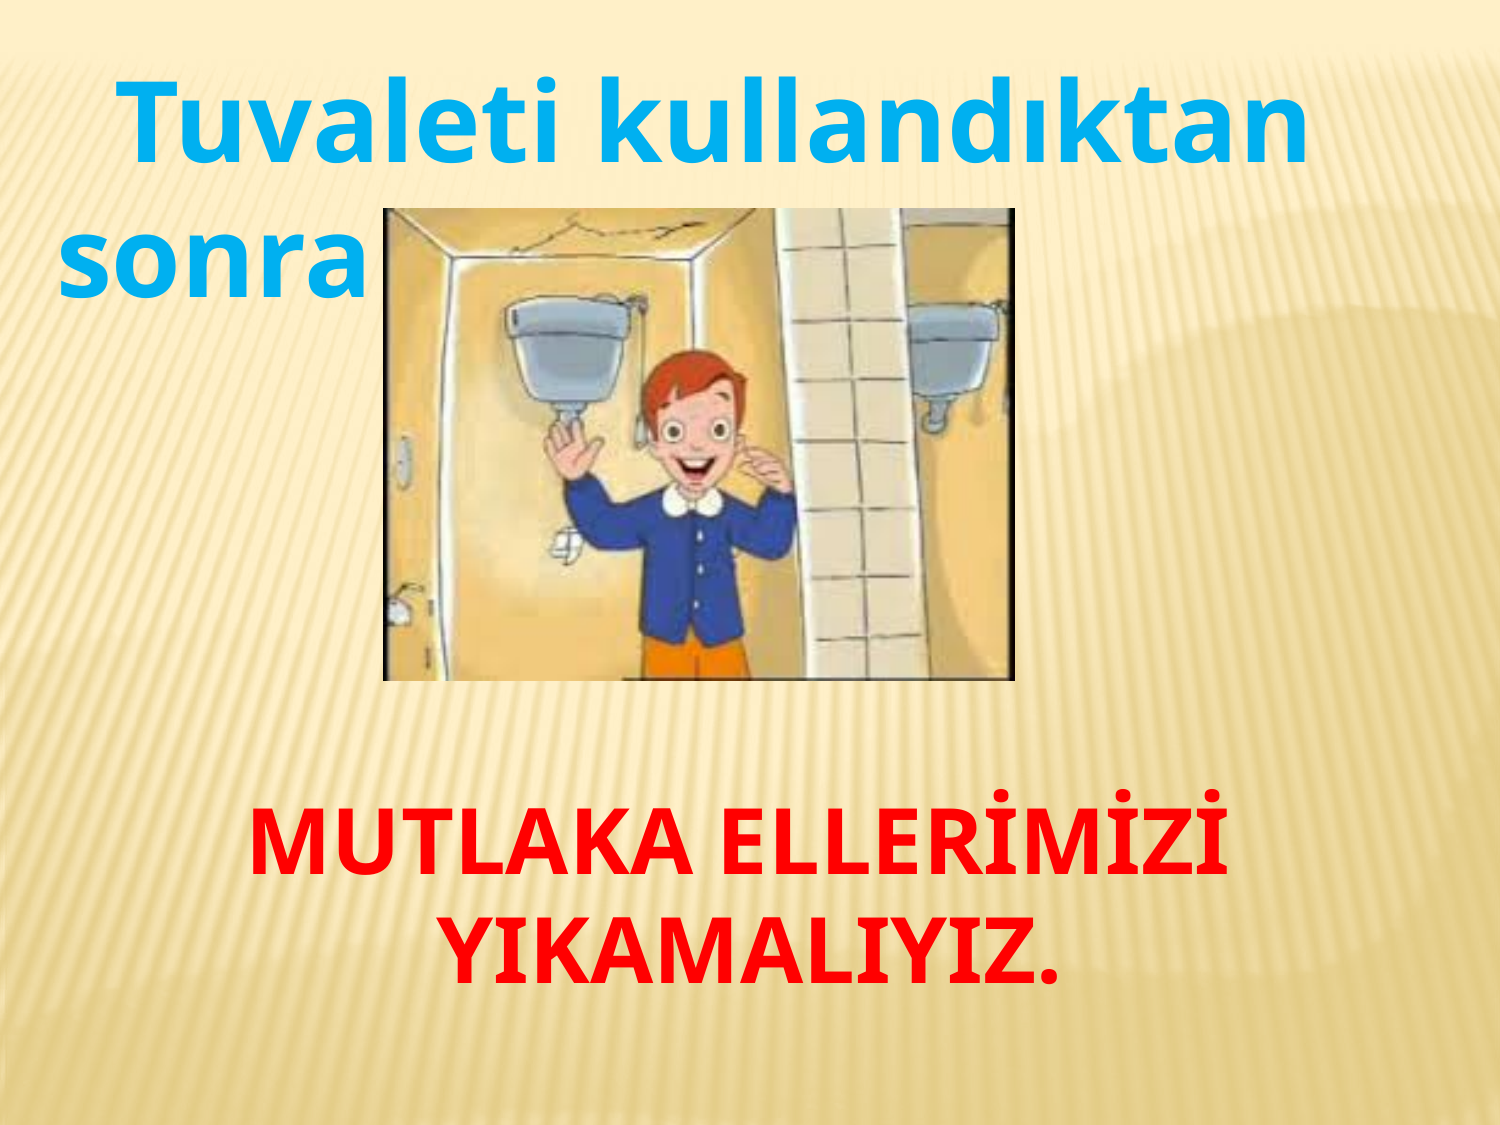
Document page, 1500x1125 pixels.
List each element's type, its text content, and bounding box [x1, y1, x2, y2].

picture [383, 207, 1015, 681]
text_box MUTLAKA ELLERİMİZİ YIKAMALIYIZ. [0, 775, 1500, 1010]
text_box Tuvaleti kullandıktan sonra [41, 42, 1500, 328]
